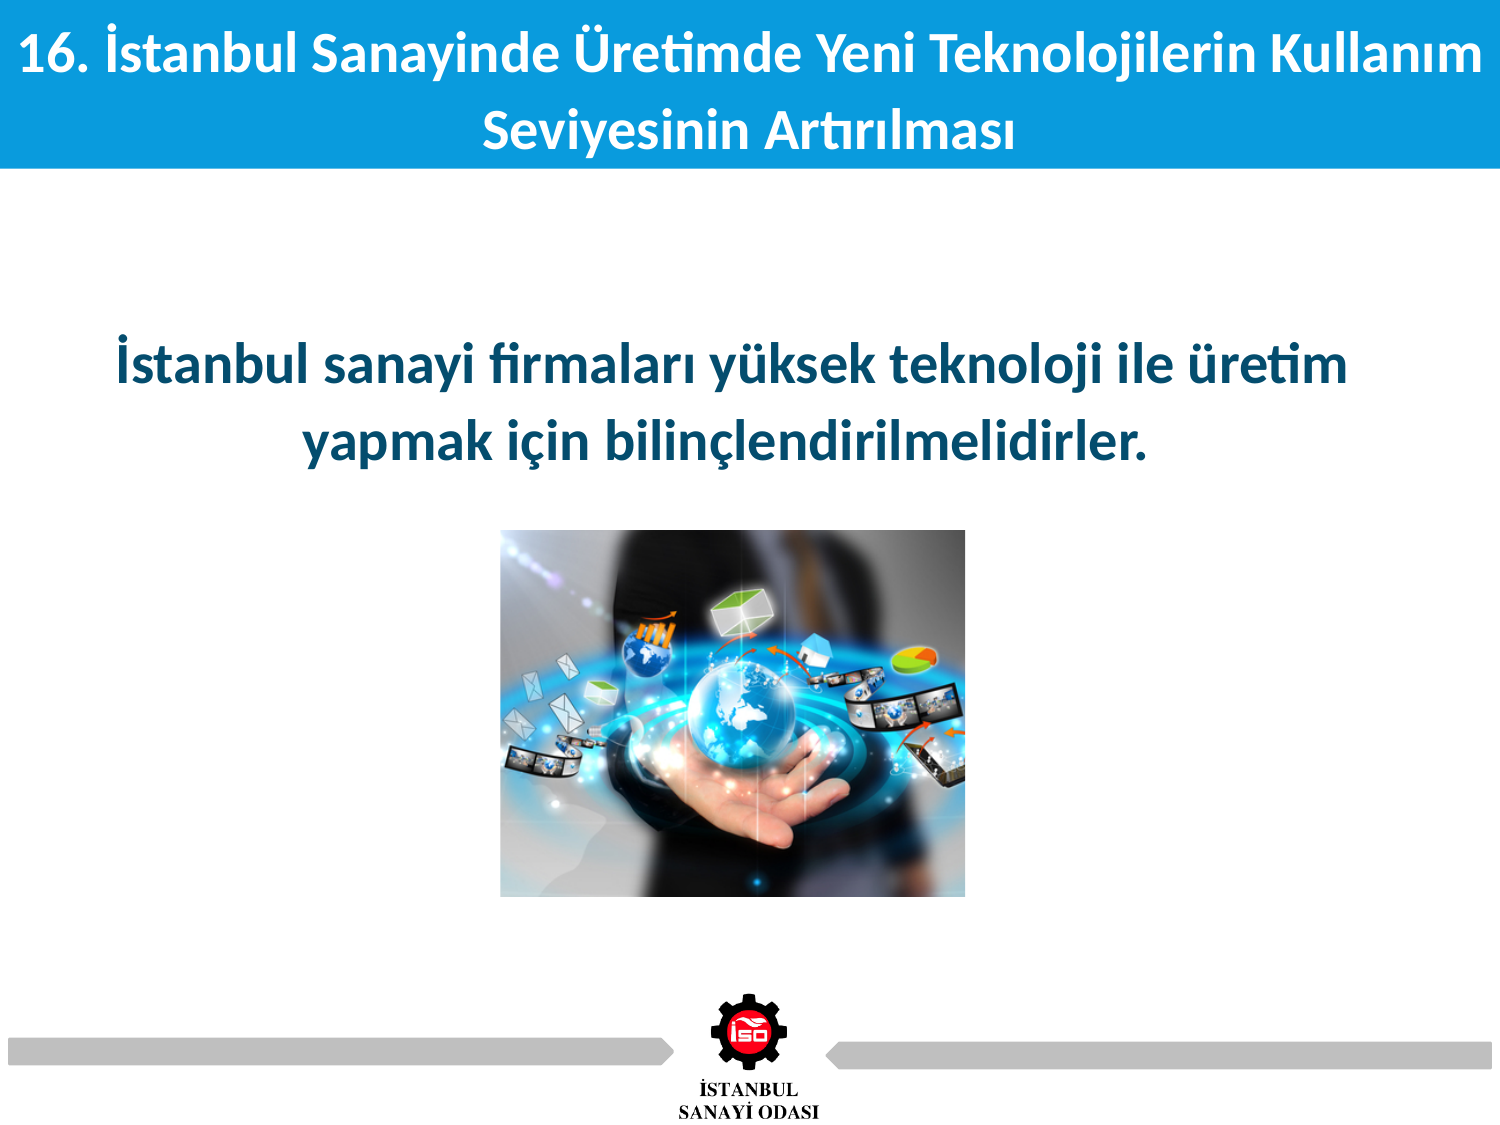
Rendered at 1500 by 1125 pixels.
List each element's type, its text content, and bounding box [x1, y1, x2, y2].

picture [673, 985, 827, 1125]
text_box [8, 1037, 666, 1066]
picture [500, 530, 966, 897]
text_box 16. İstanbul Sanayinde Üretimde Yeni Teknolojilerin Kullanım Seviyesinin Artırılması [0, 0, 1500, 169]
text_box İstanbul sanayi firmaları yüksek teknoloji ile üretim yapmak için bilinçlendirilmelidirler. [0, 310, 1466, 480]
text_box [832, 1041, 1492, 1070]
